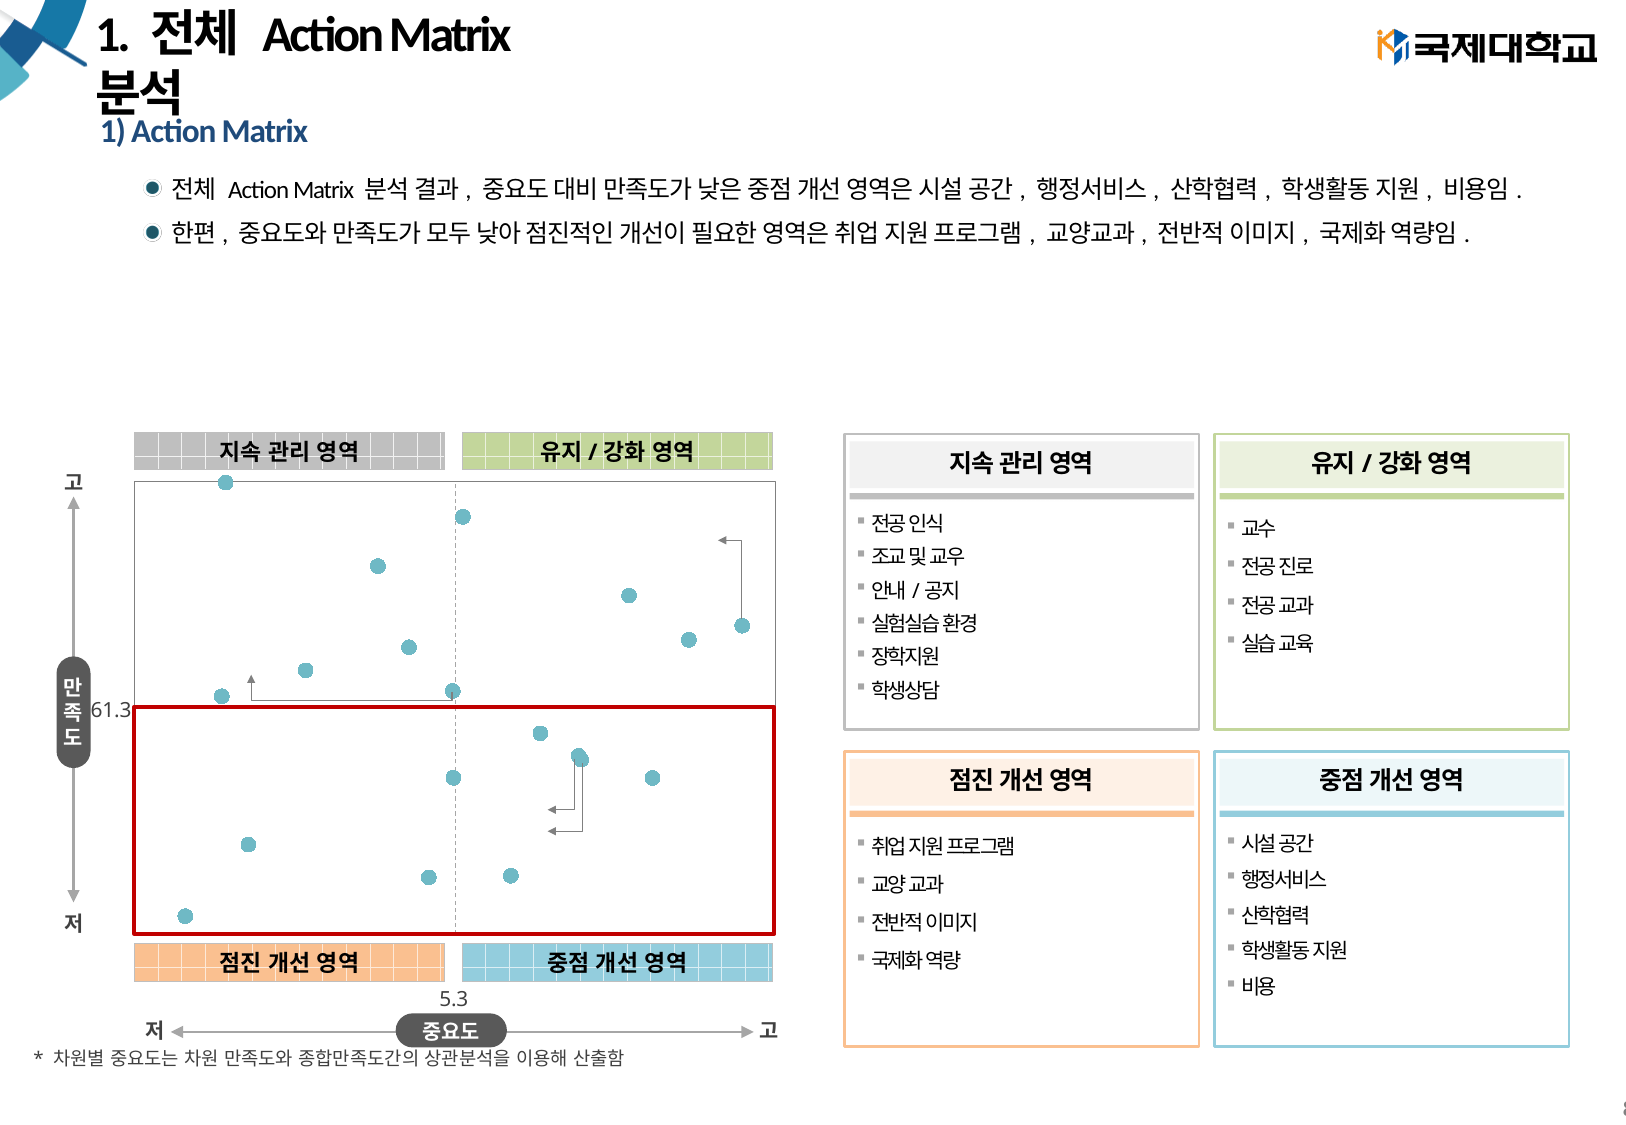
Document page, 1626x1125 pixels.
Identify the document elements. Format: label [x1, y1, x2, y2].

text_box [56, 469, 91, 938]
chart [22, 419, 1205, 1045]
text_box [33, 1017, 781, 1070]
picture [0, 0, 1625, 129]
picture [143, 179, 162, 197]
subtitle [85, 99, 1223, 159]
text_box [1214, 433, 1570, 730]
text_box [844, 751, 1200, 1047]
text_box [1214, 751, 1570, 1047]
title [80, 23, 629, 100]
text_box [844, 433, 1200, 730]
picture [143, 223, 162, 242]
list [128, 159, 1581, 206]
